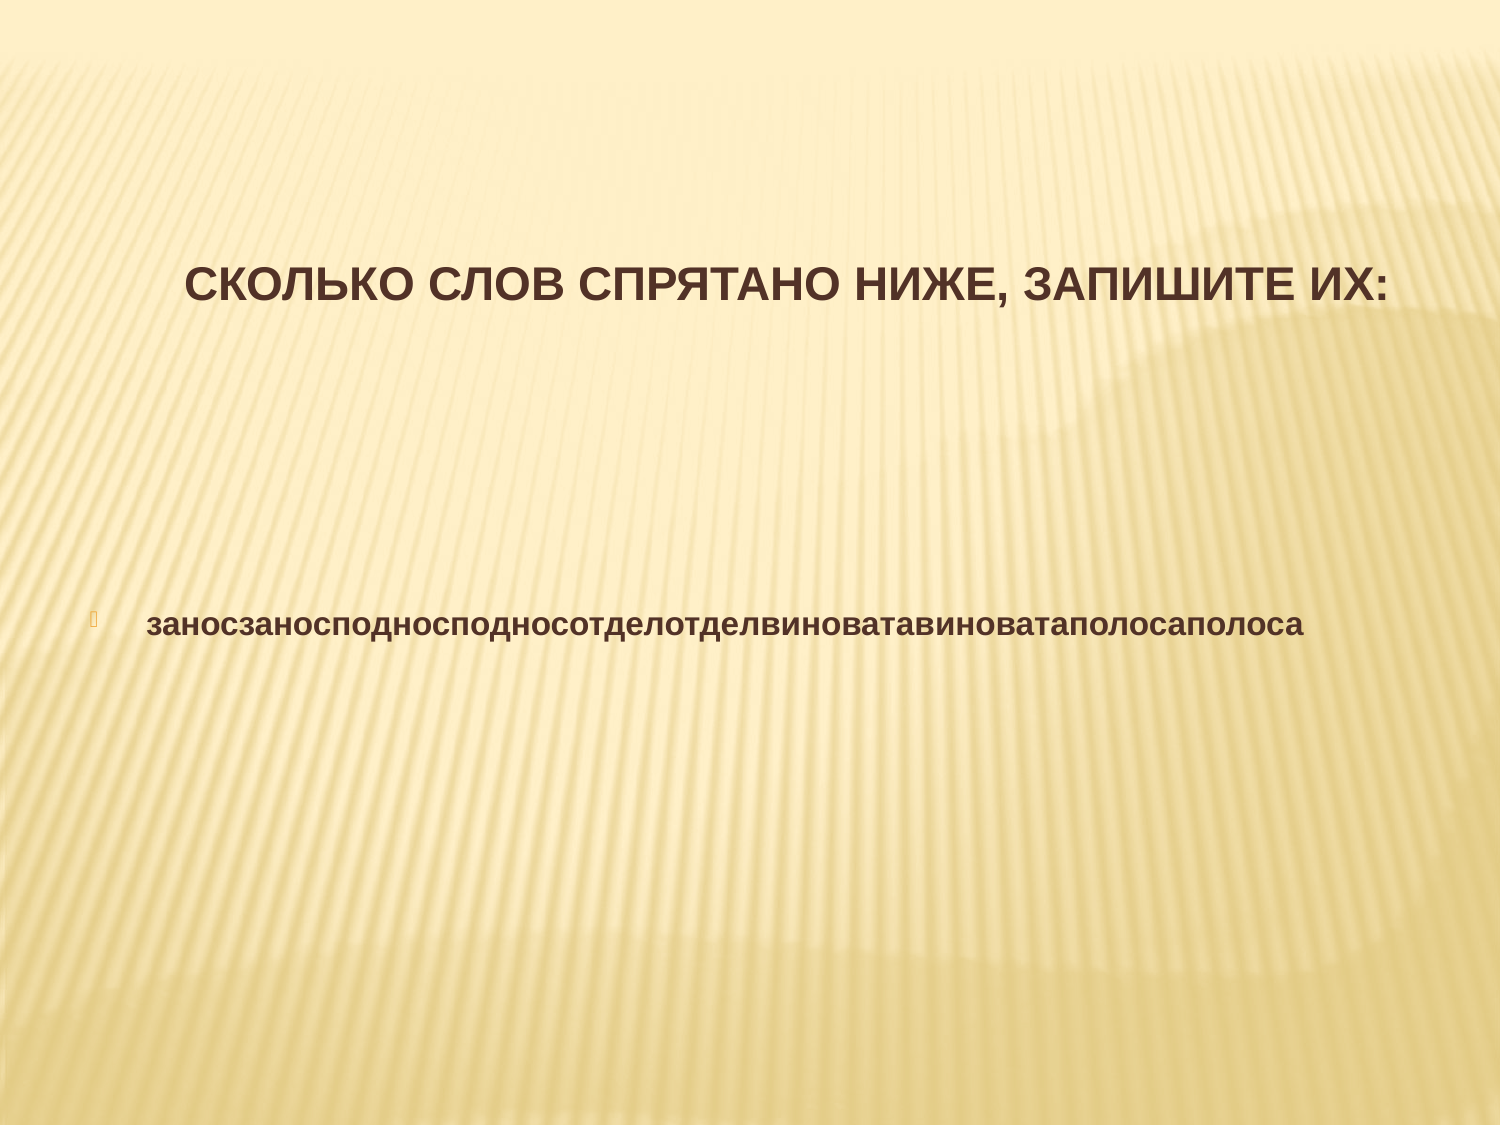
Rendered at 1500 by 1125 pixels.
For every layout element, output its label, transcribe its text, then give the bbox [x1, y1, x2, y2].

title Сколько слов спрятано ниже, запишите их: [75, 75, 1500, 375]
list заносзаносподносподносотделотделвиноватавиноватаполосаполоса [75, 468, 1454, 998]
